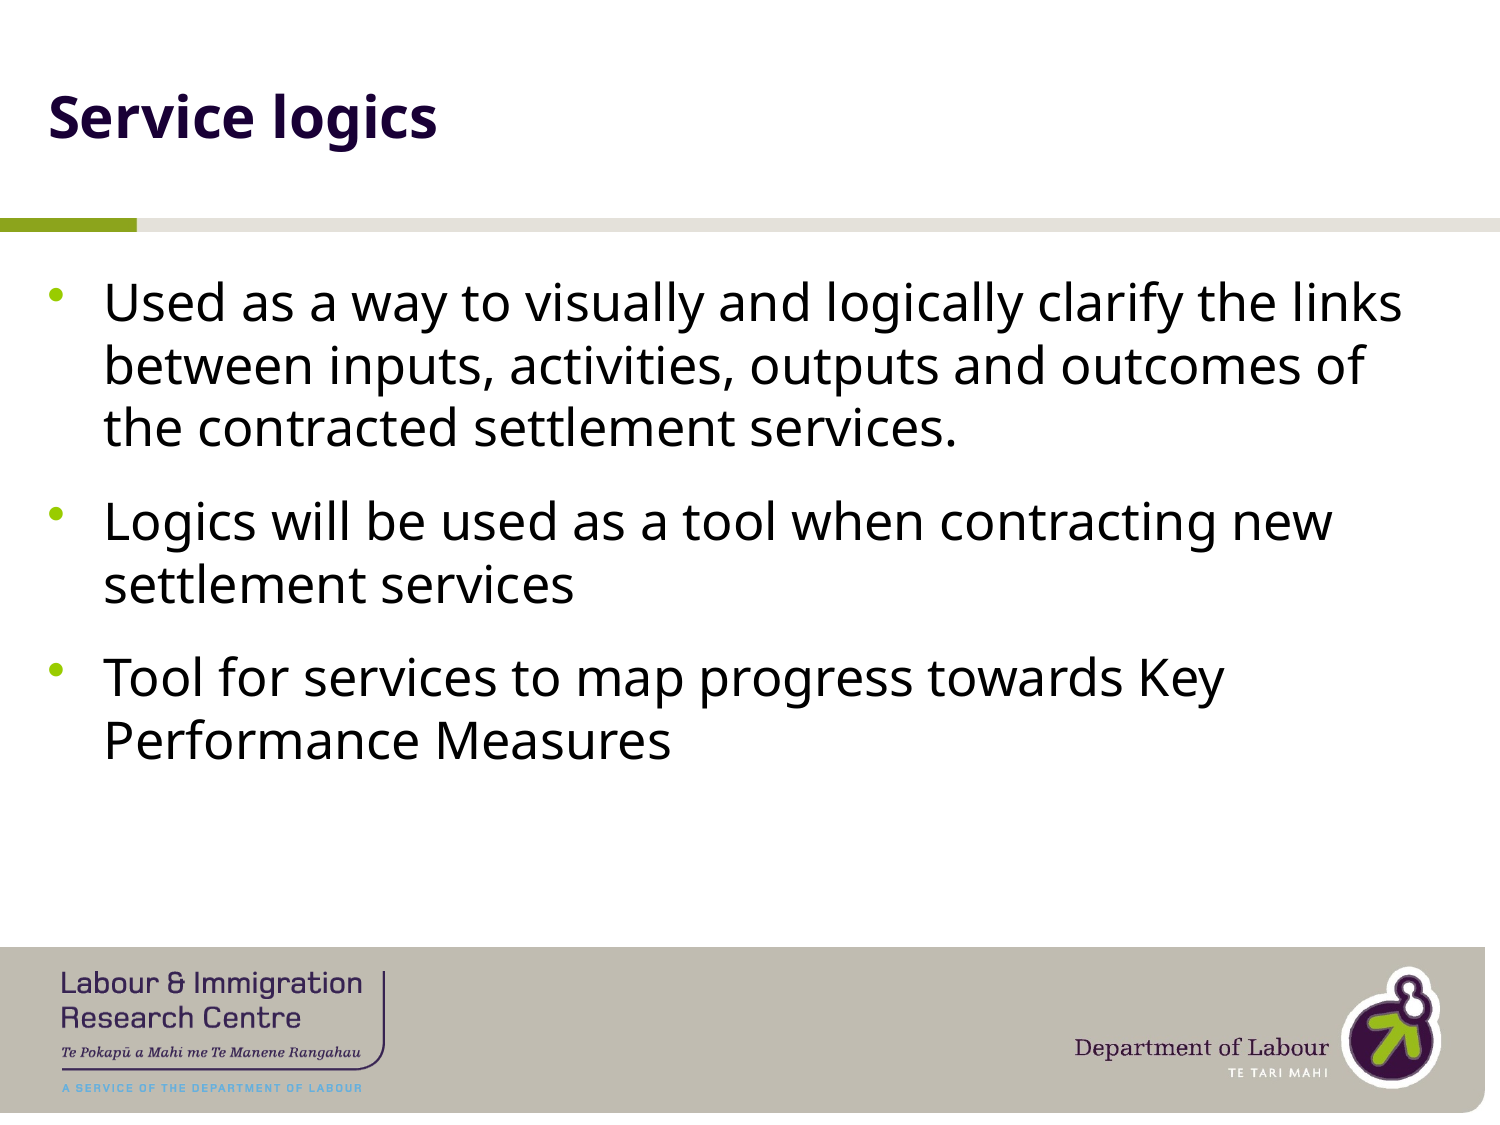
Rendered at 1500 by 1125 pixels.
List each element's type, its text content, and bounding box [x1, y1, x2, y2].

list Used as a way to visually and logically clarify the links between inputs, activities, outputs and outcomes of the contracted settlement services. Logics will be used as a tool when contracting new settlement services Tool for services to map progress towards Key Performance Measures [47, 269, 1446, 946]
picture [0, 947, 1485, 1113]
title Service logics [47, 39, 1373, 191]
picture [0, 218, 1500, 232]
